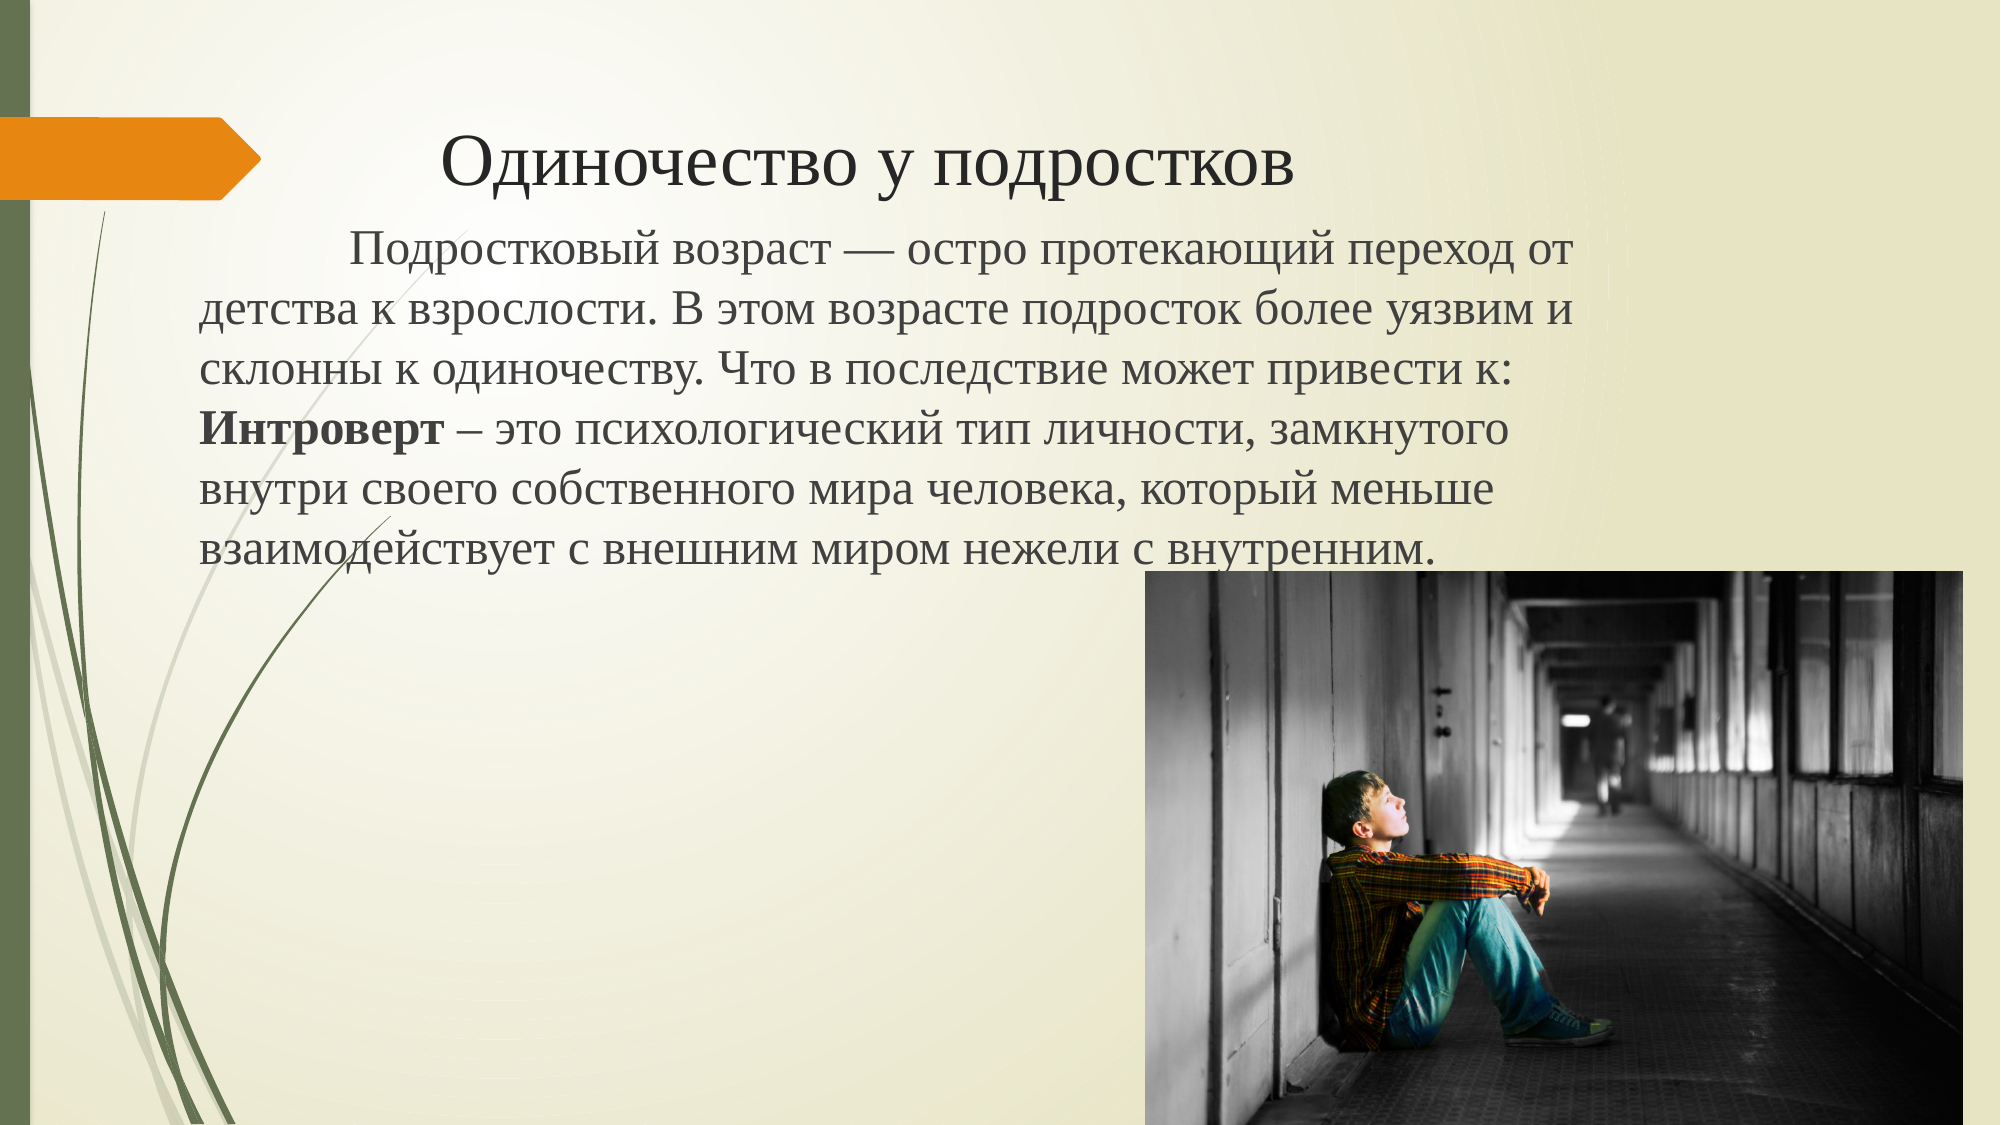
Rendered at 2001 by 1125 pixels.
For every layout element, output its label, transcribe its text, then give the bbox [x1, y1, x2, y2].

list Подростковый возраст — остро протекающий переход от детства к взрослости. В этом возрасте подросток более уязвим и склонны к одиночеству. Что в последствие может привести к: Интроверт – это психологический тип личности, замкнутого внутри своего собственного мира человека, который меньше взаимодействует с внешним миром нежели с внутренним. [184, 207, 1647, 828]
title Одиночество у подростков [425, 102, 1888, 313]
picture [1145, 570, 1963, 1125]
